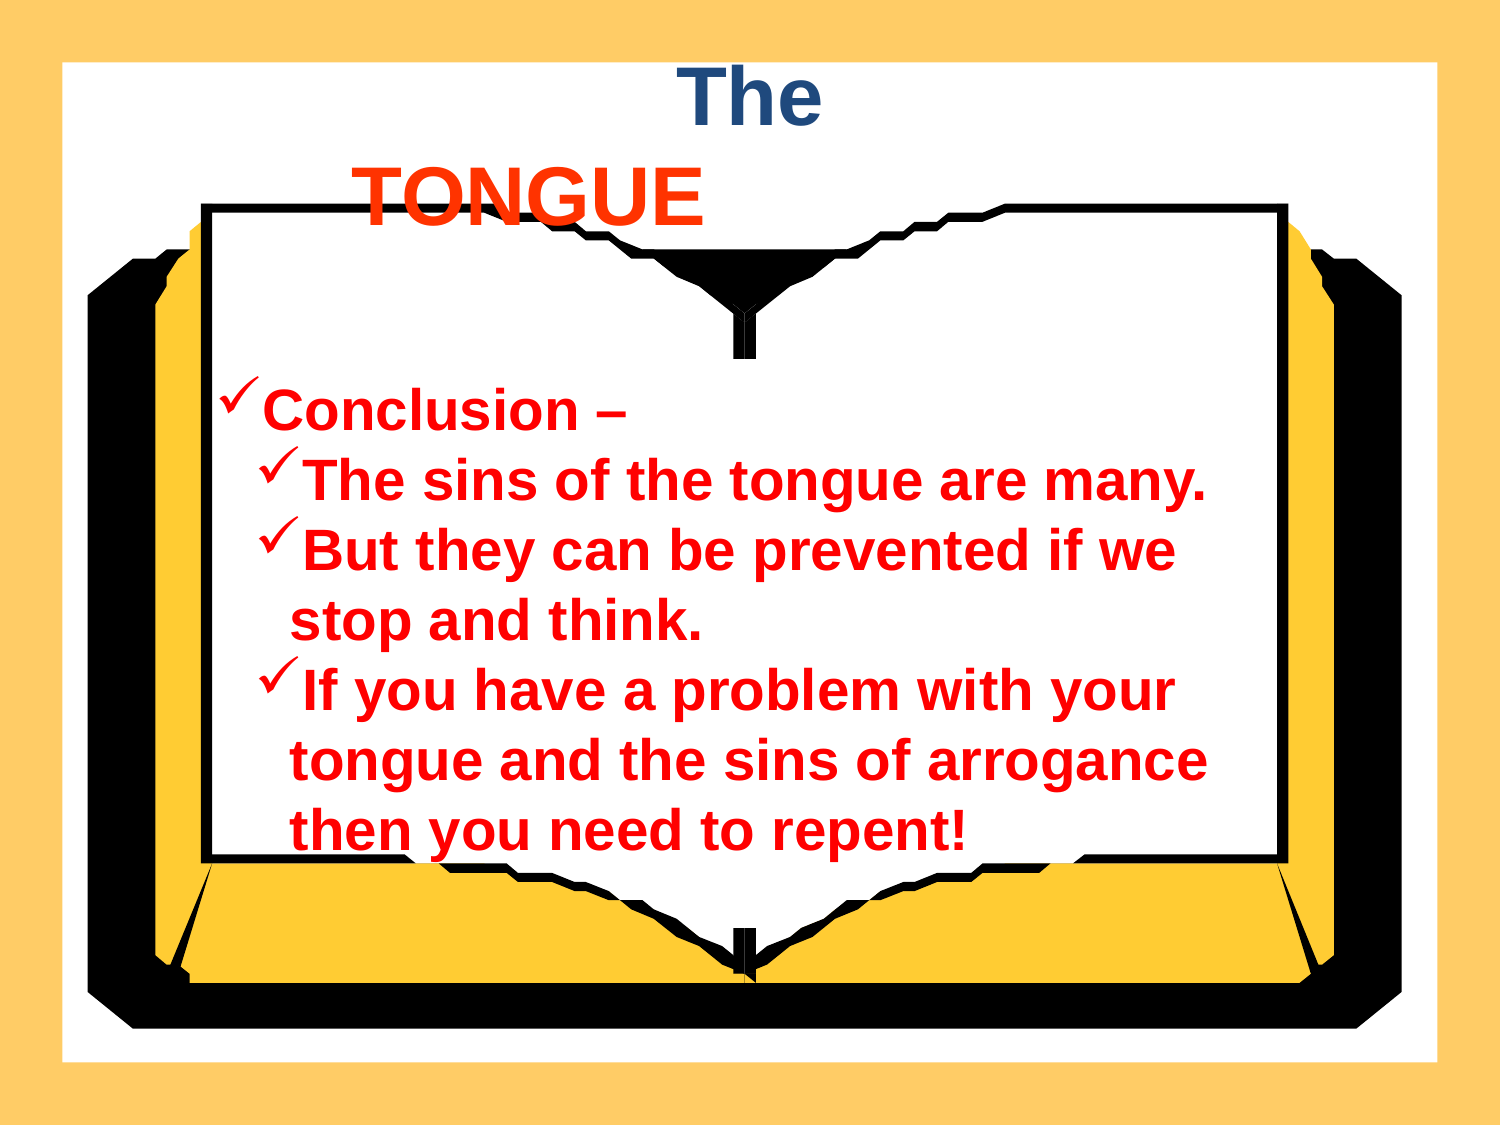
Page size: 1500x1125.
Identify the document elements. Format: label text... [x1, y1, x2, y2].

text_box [87, 203, 1413, 1038]
text_box [0, 63, 63, 1062]
text_box [0, 0, 1500, 63]
text_box [0, 1062, 1500, 1125]
text_box The TONGUE [74, 112, 1425, 250]
text_box [1437, 63, 1500, 1062]
